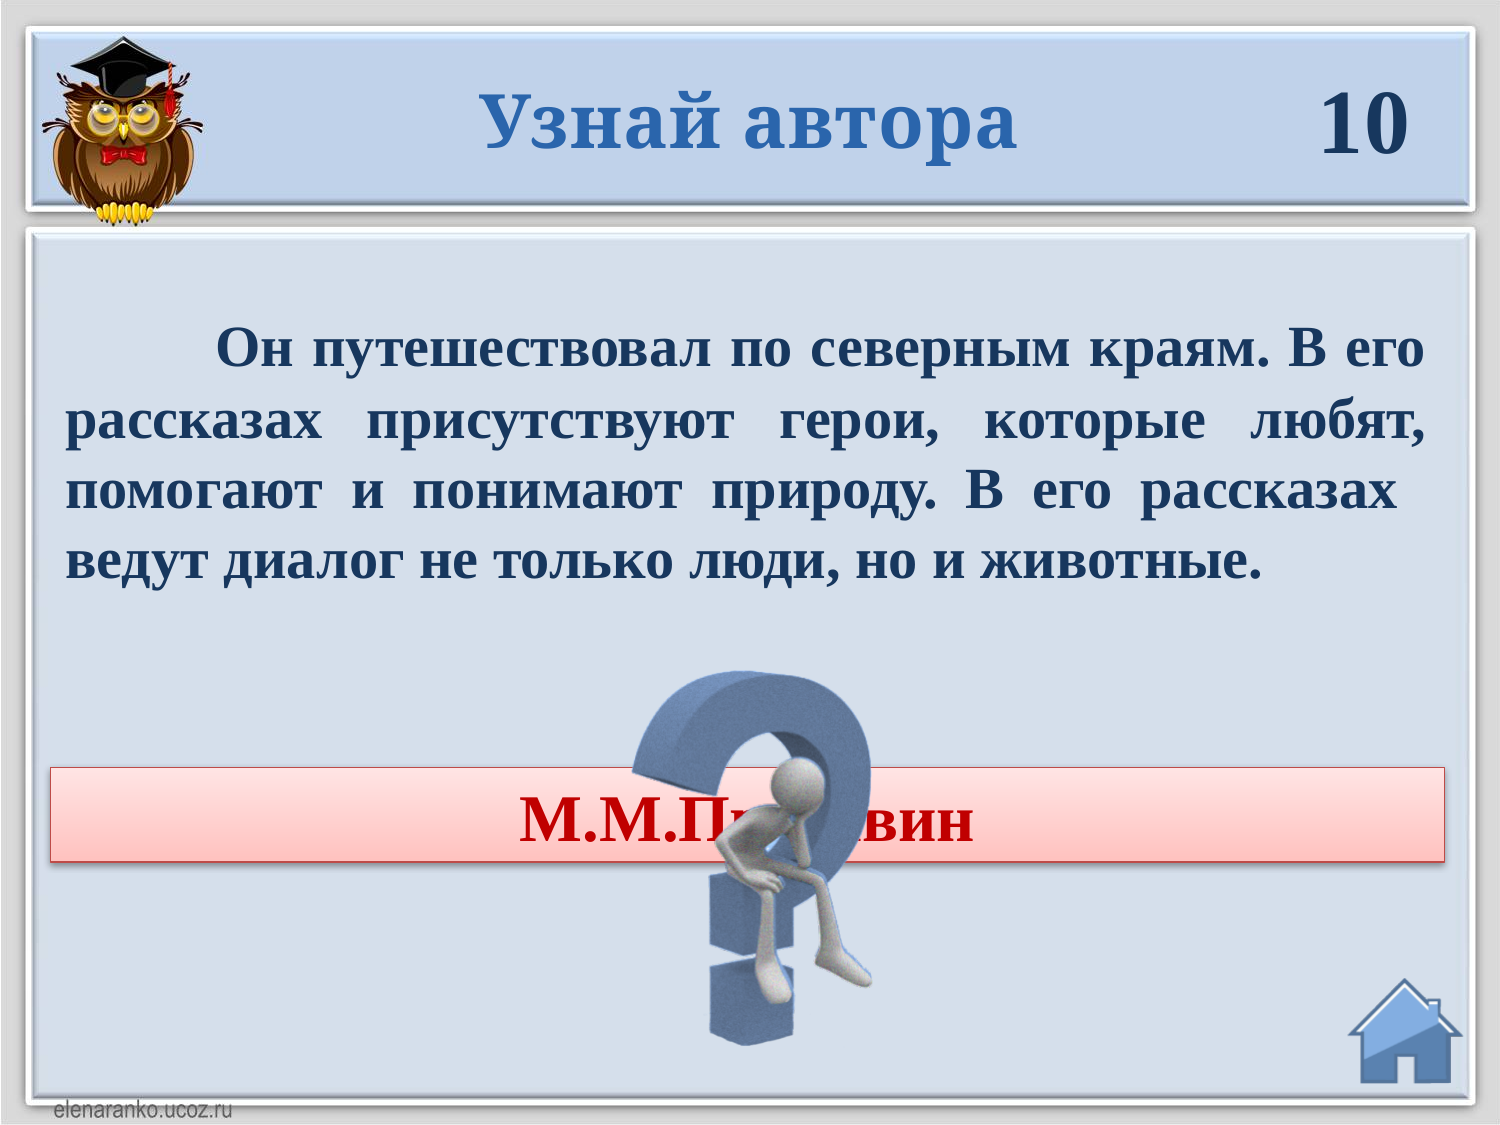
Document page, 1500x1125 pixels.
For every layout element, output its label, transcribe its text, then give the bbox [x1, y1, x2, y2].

text_box 10 [1281, 54, 1447, 180]
picture [0, 0, 1500, 1125]
text_box М.М.Пришвин [885, 767, 1445, 863]
text_box Узнай автора [218, 66, 1281, 172]
text_box Он путешествовал по северным краям. В его рассказах присутствуют герои, которые любят, помогают и понимают природу. В его рассказах ведут диалог не только люди, но и животные. [50, 292, 1441, 680]
text_box М.М.Пришвин [50, 767, 626, 863]
